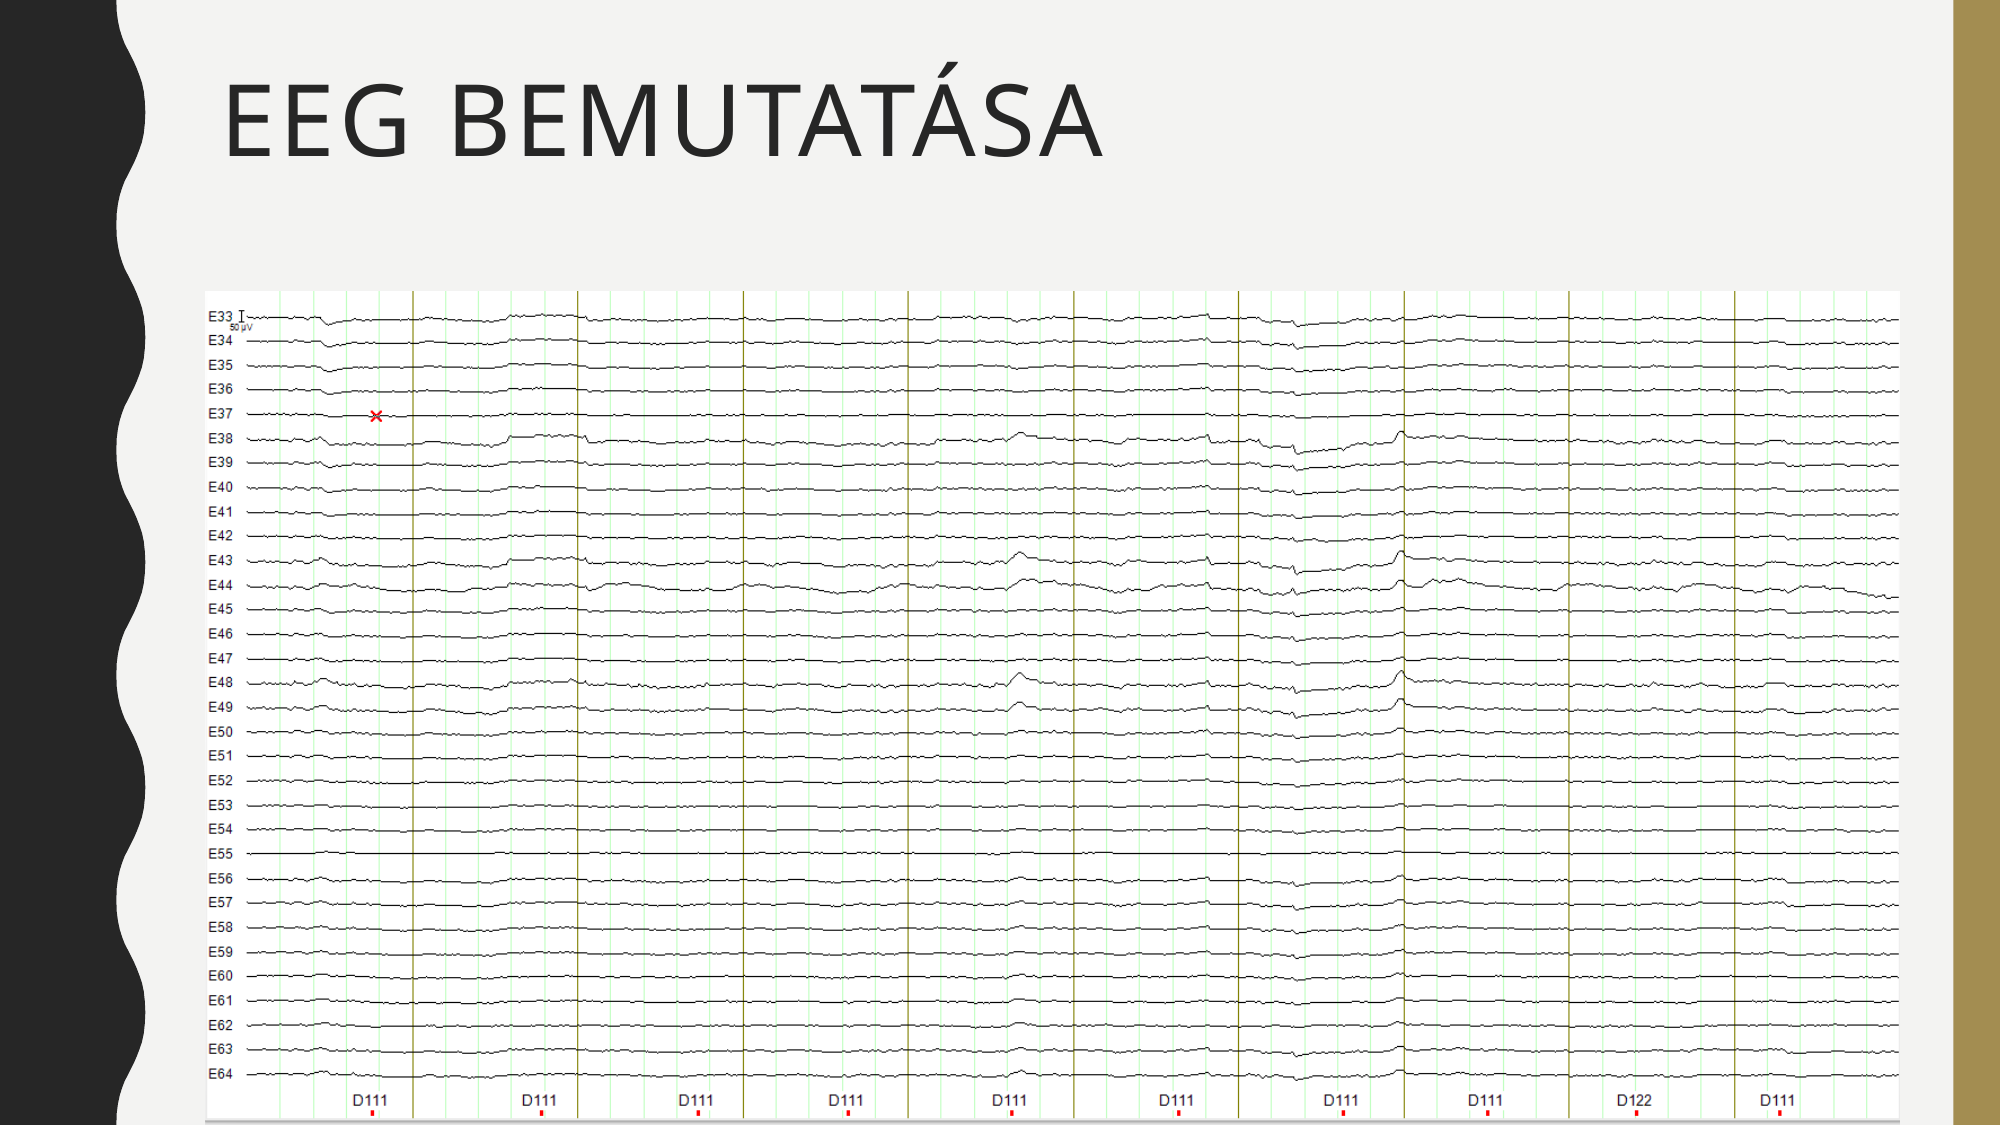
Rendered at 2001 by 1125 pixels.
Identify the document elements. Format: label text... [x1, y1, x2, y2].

title EEG bemutatása [205, 62, 1875, 291]
picture [205, 291, 1900, 1125]
